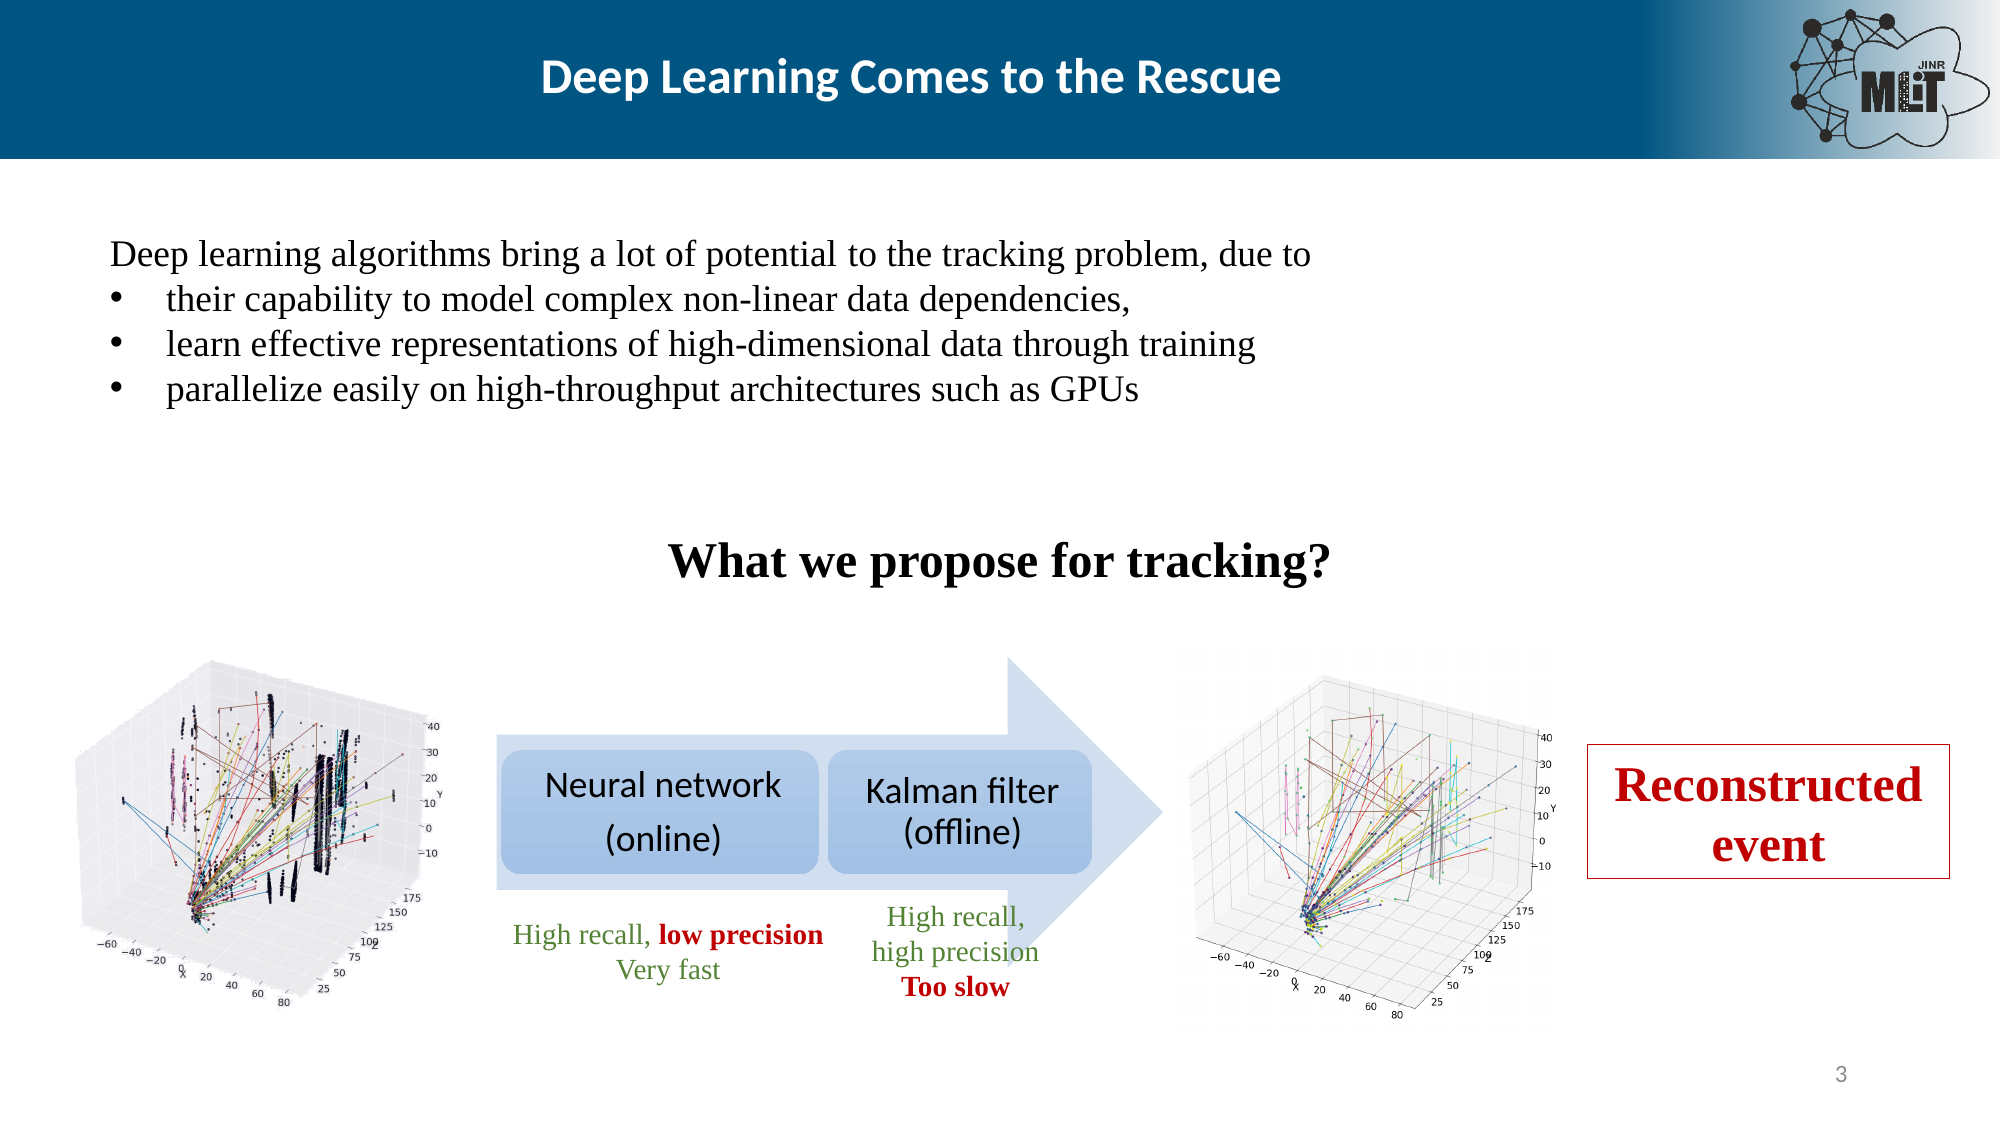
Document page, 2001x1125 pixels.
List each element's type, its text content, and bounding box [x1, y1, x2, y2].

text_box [496, 656, 1167, 968]
picture [54, 656, 443, 1020]
text_box What we propose for tracking? [652, 519, 1348, 595]
text_box Deep learning algorithms bring a lot of potential to the tracking problem, due to their capability to model complex non-linear data dependencies, learn effective representations of high-dimensional data through training parallelize easily on high-throughput architectures such as GPUs [95, 221, 1667, 417]
text_box Deep Learning Comes to the Rescue [54, 43, 1780, 115]
picture [1790, 9, 1990, 149]
text_box High recall, low precision Very fast [496, 968, 841, 993]
text_box [0, 0, 2000, 159]
text_box Reconstructed event [1587, 744, 1950, 879]
picture [1167, 645, 1556, 1033]
text_box High recall, high precision Too slow [851, 968, 1061, 1010]
slide_number 3 [1412, 1042, 1863, 1103]
